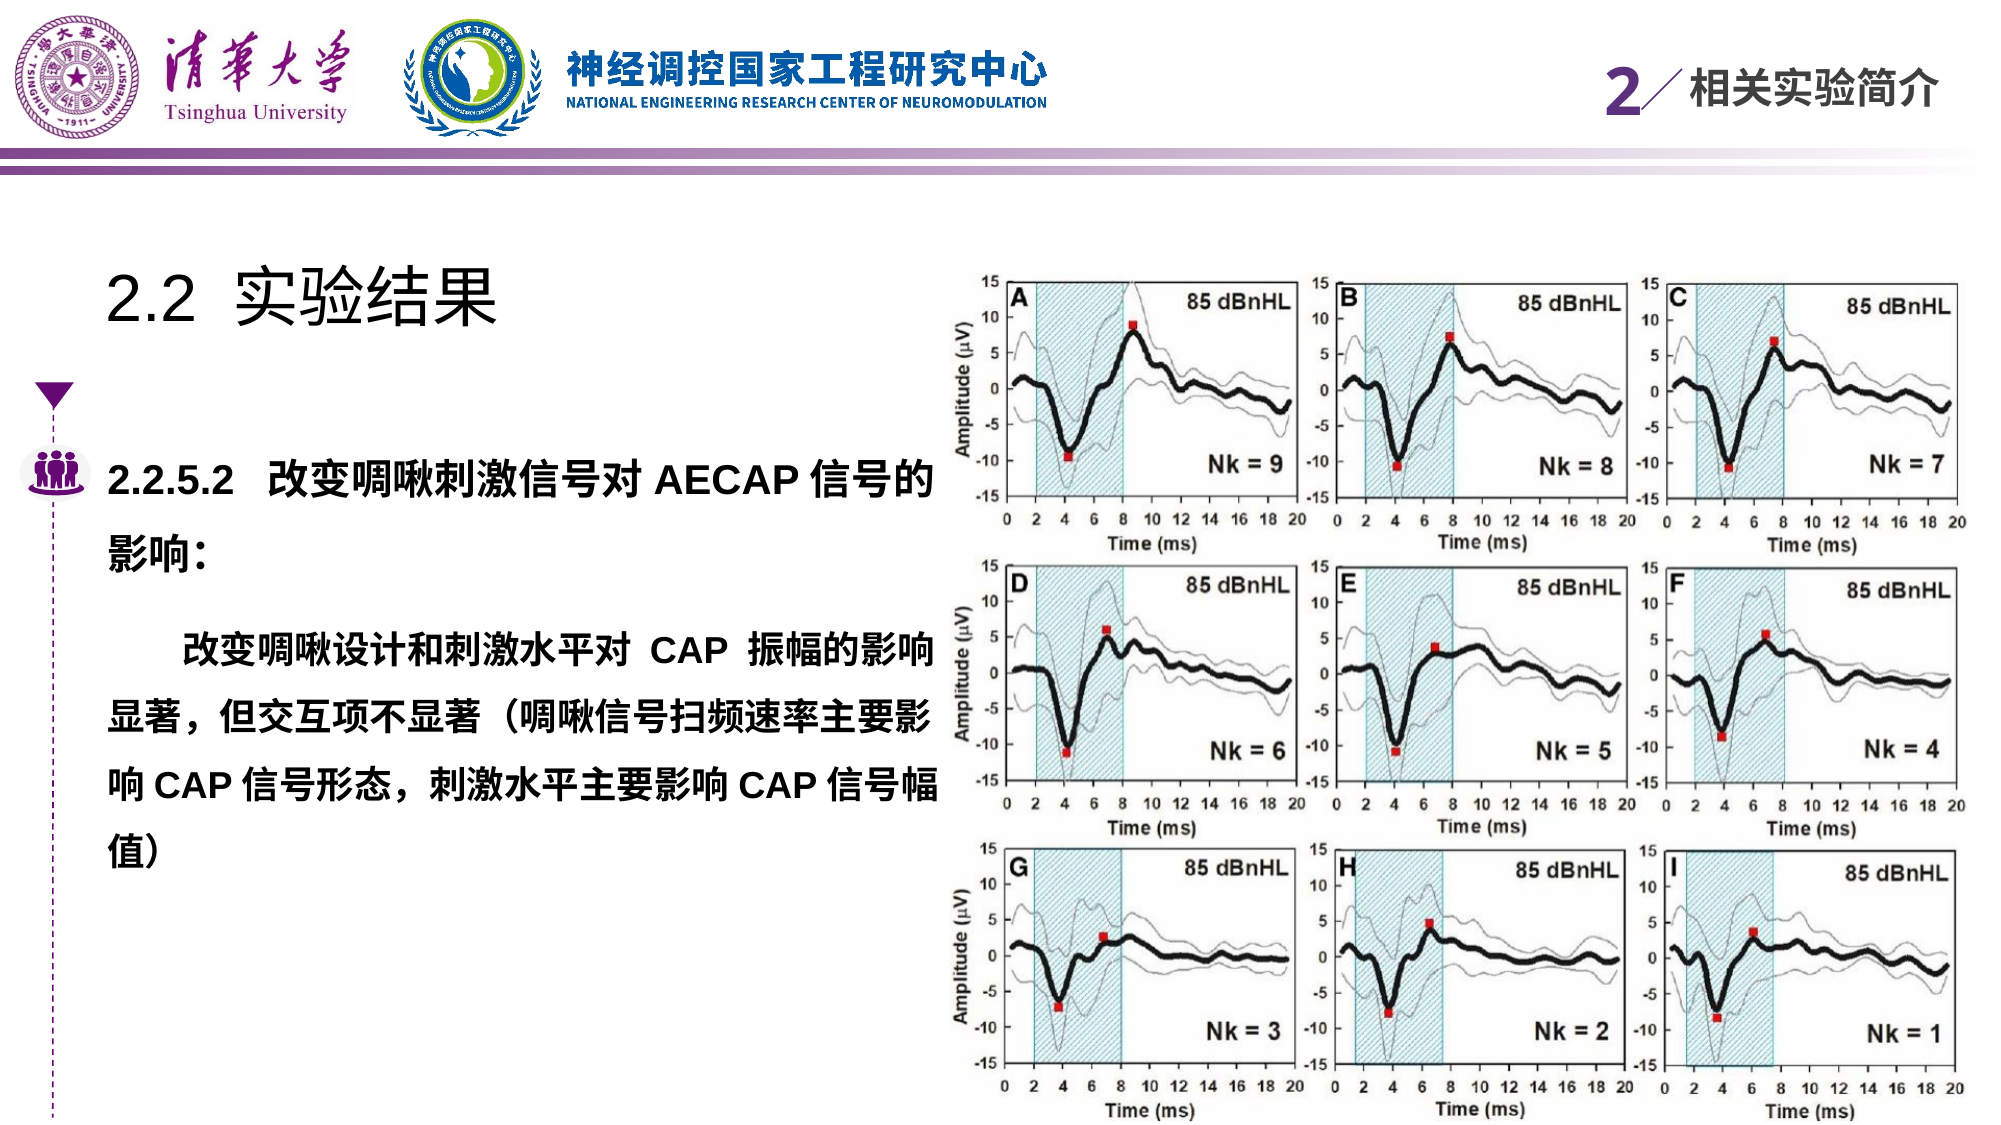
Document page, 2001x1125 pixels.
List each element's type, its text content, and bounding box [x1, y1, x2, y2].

picture [0, 1, 1142, 149]
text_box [19, 444, 92, 503]
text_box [34, 512, 75, 1118]
text_box 改变啁啾设计和刺激水平对 CAP 振幅的影响显著，但交互项不显著（啁啾信号扫频速率主要影响CAP信号形态，刺激水平主要影响CAP信号幅值） [92, 595, 921, 881]
title 2.2 实验结果 [90, 259, 1390, 343]
text_box 2.2.5.2 改变啁啾刺激信号对AECAP信号的影响： [92, 420, 921, 586]
picture [926, 272, 2000, 1125]
text_box 相关实验简介 [1674, 54, 1955, 120]
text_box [34, 382, 75, 442]
text_box 2 [1590, 41, 1658, 136]
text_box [1641, 68, 1683, 110]
